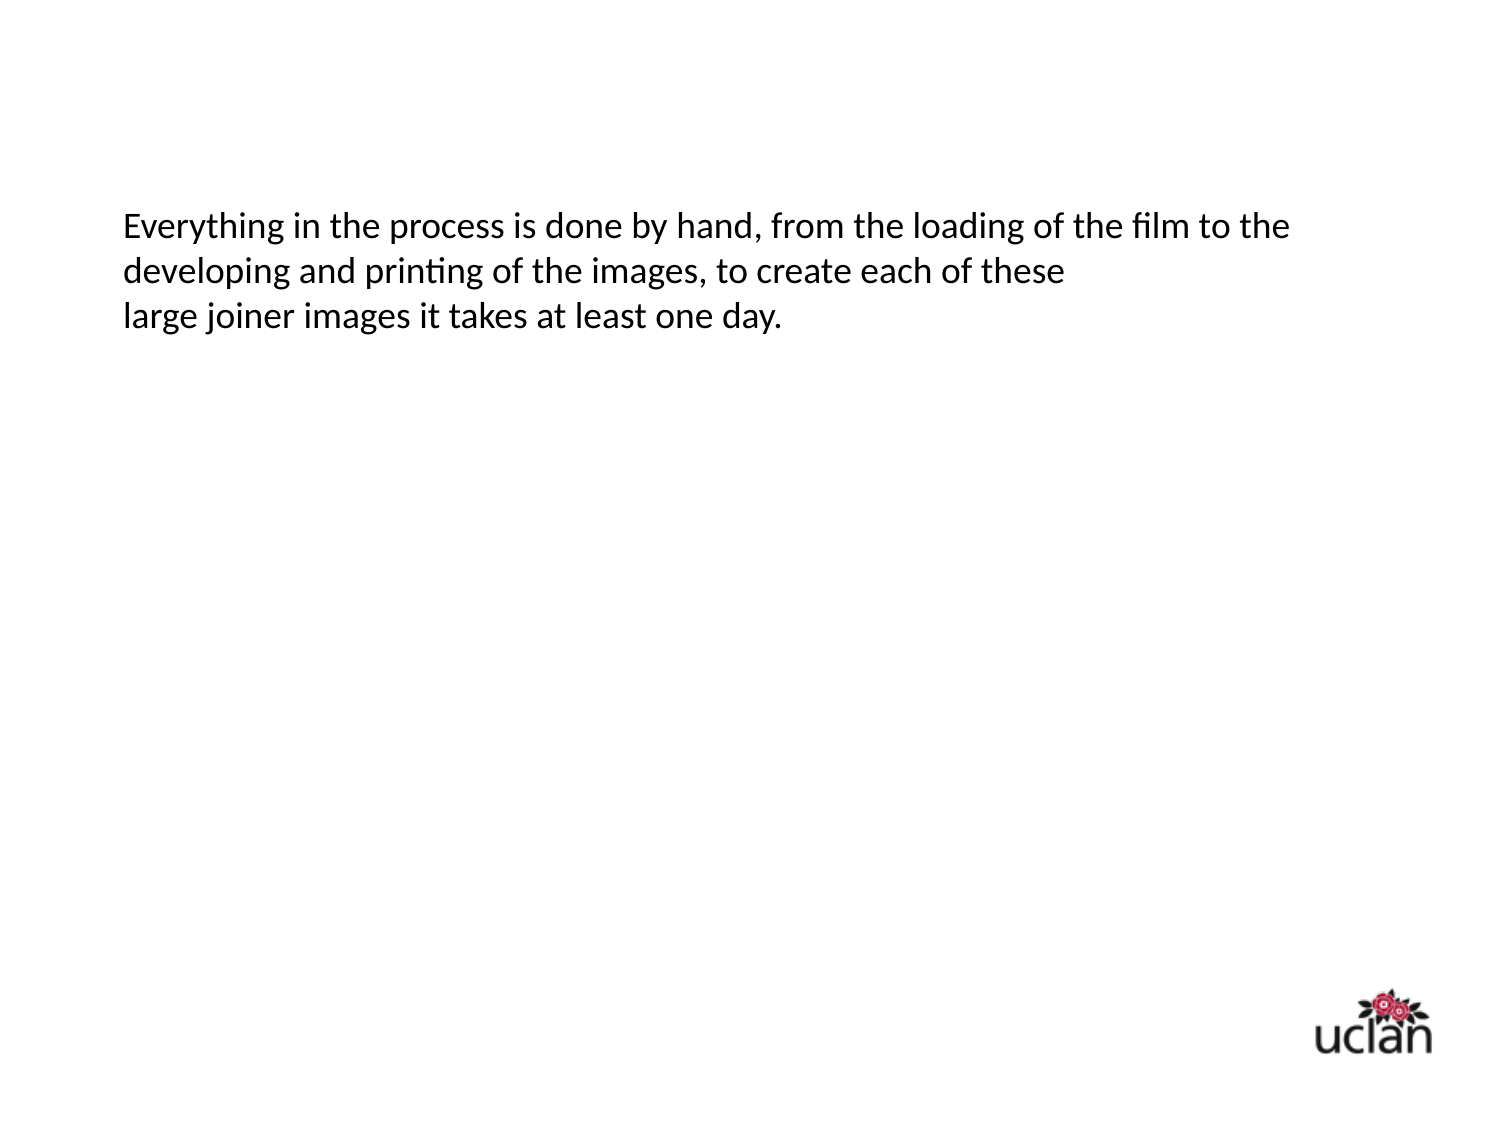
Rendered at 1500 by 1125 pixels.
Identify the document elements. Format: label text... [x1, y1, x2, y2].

picture [1308, 987, 1441, 1071]
text_box Everything in the process is done by hand, from the loading of the film to the developing and printing of the images, to create each of these large joiner images it takes at least one day. [108, 193, 1307, 344]
